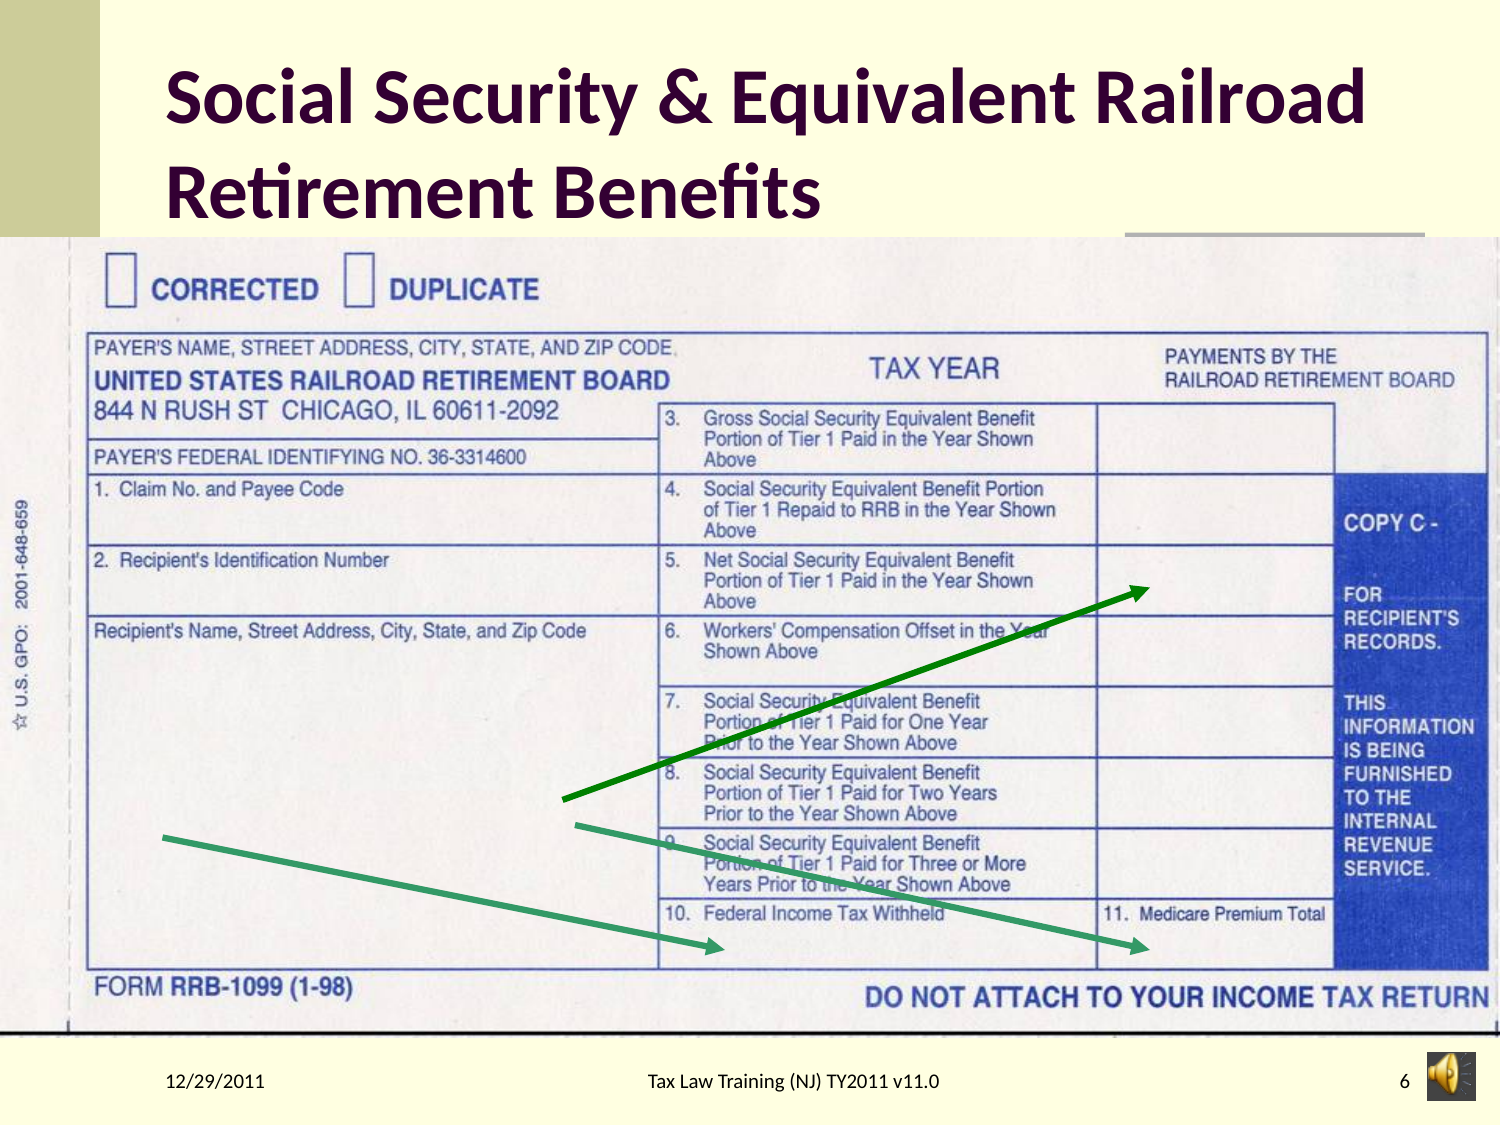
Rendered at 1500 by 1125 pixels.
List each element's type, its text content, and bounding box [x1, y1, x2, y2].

footer Tax Law Training (NJ) TY2011 v11.0 [549, 1049, 1038, 1101]
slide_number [149, 1050, 476, 1101]
picture [1426, 1051, 1477, 1102]
title Social Security & Equivalent Railroad Retirement Benefits [150, 45, 1425, 234]
slide_number 6 [1112, 1049, 1426, 1101]
picture [0, 237, 1500, 1038]
